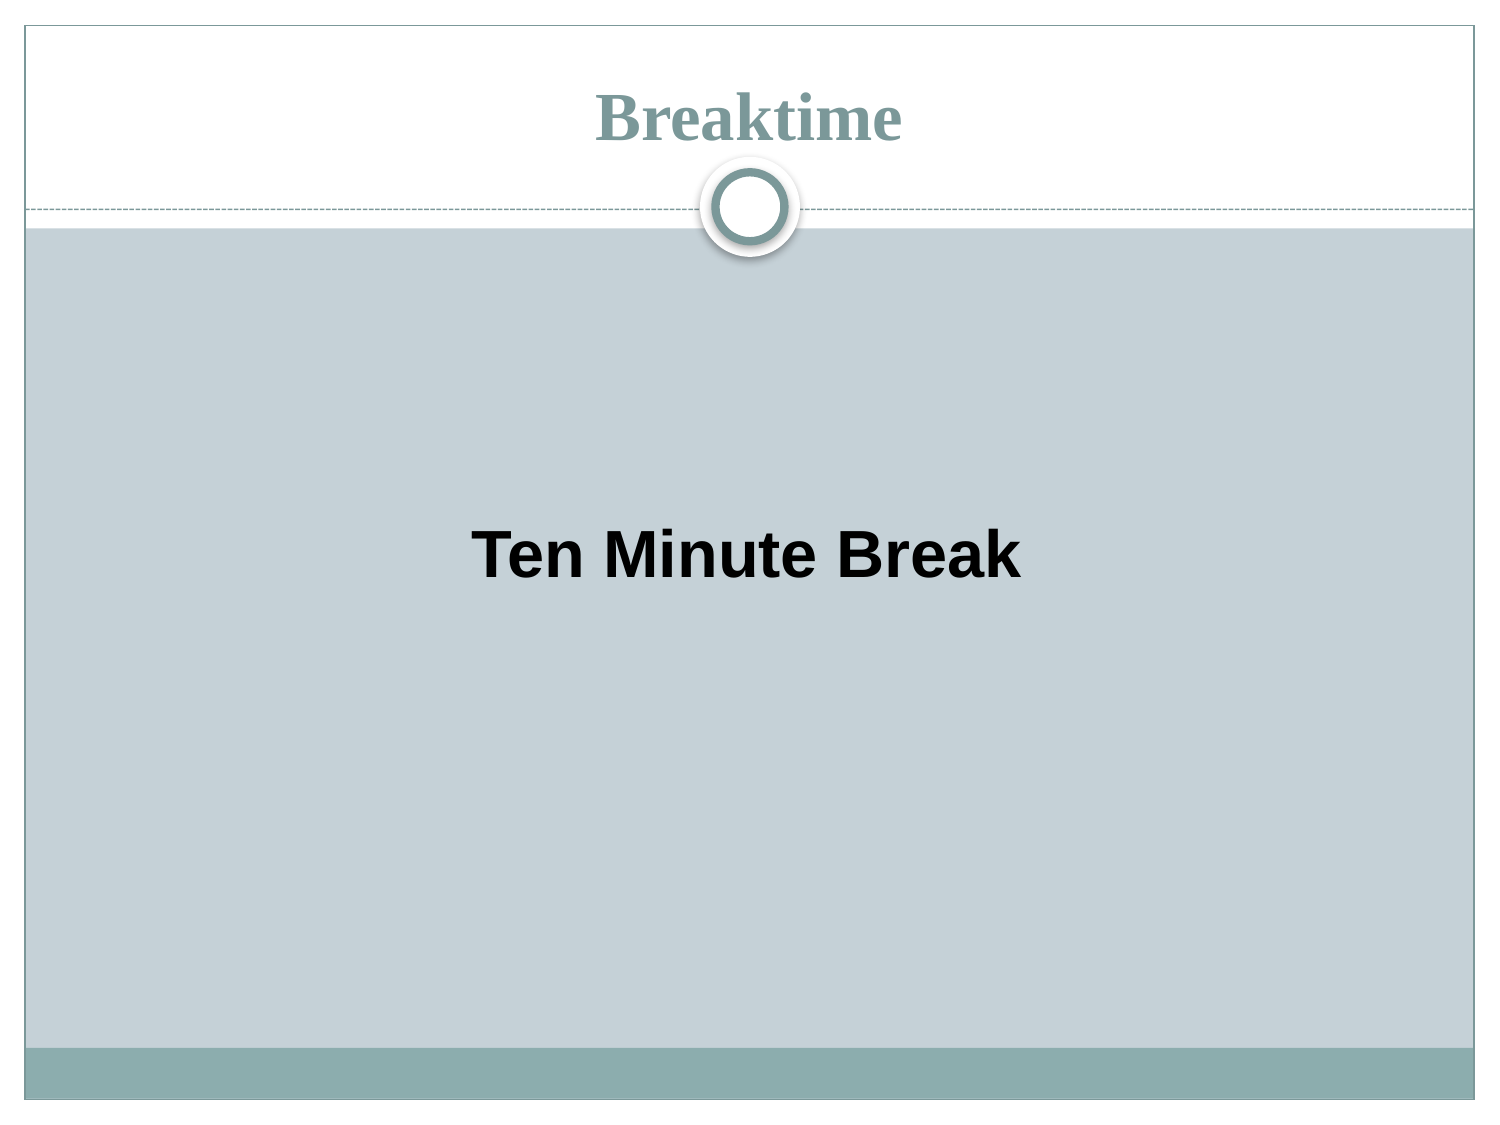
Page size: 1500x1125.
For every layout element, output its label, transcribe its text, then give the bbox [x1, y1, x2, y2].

title Breaktime [49, 37, 1450, 162]
list Ten Minute Break [49, 250, 1445, 1001]
